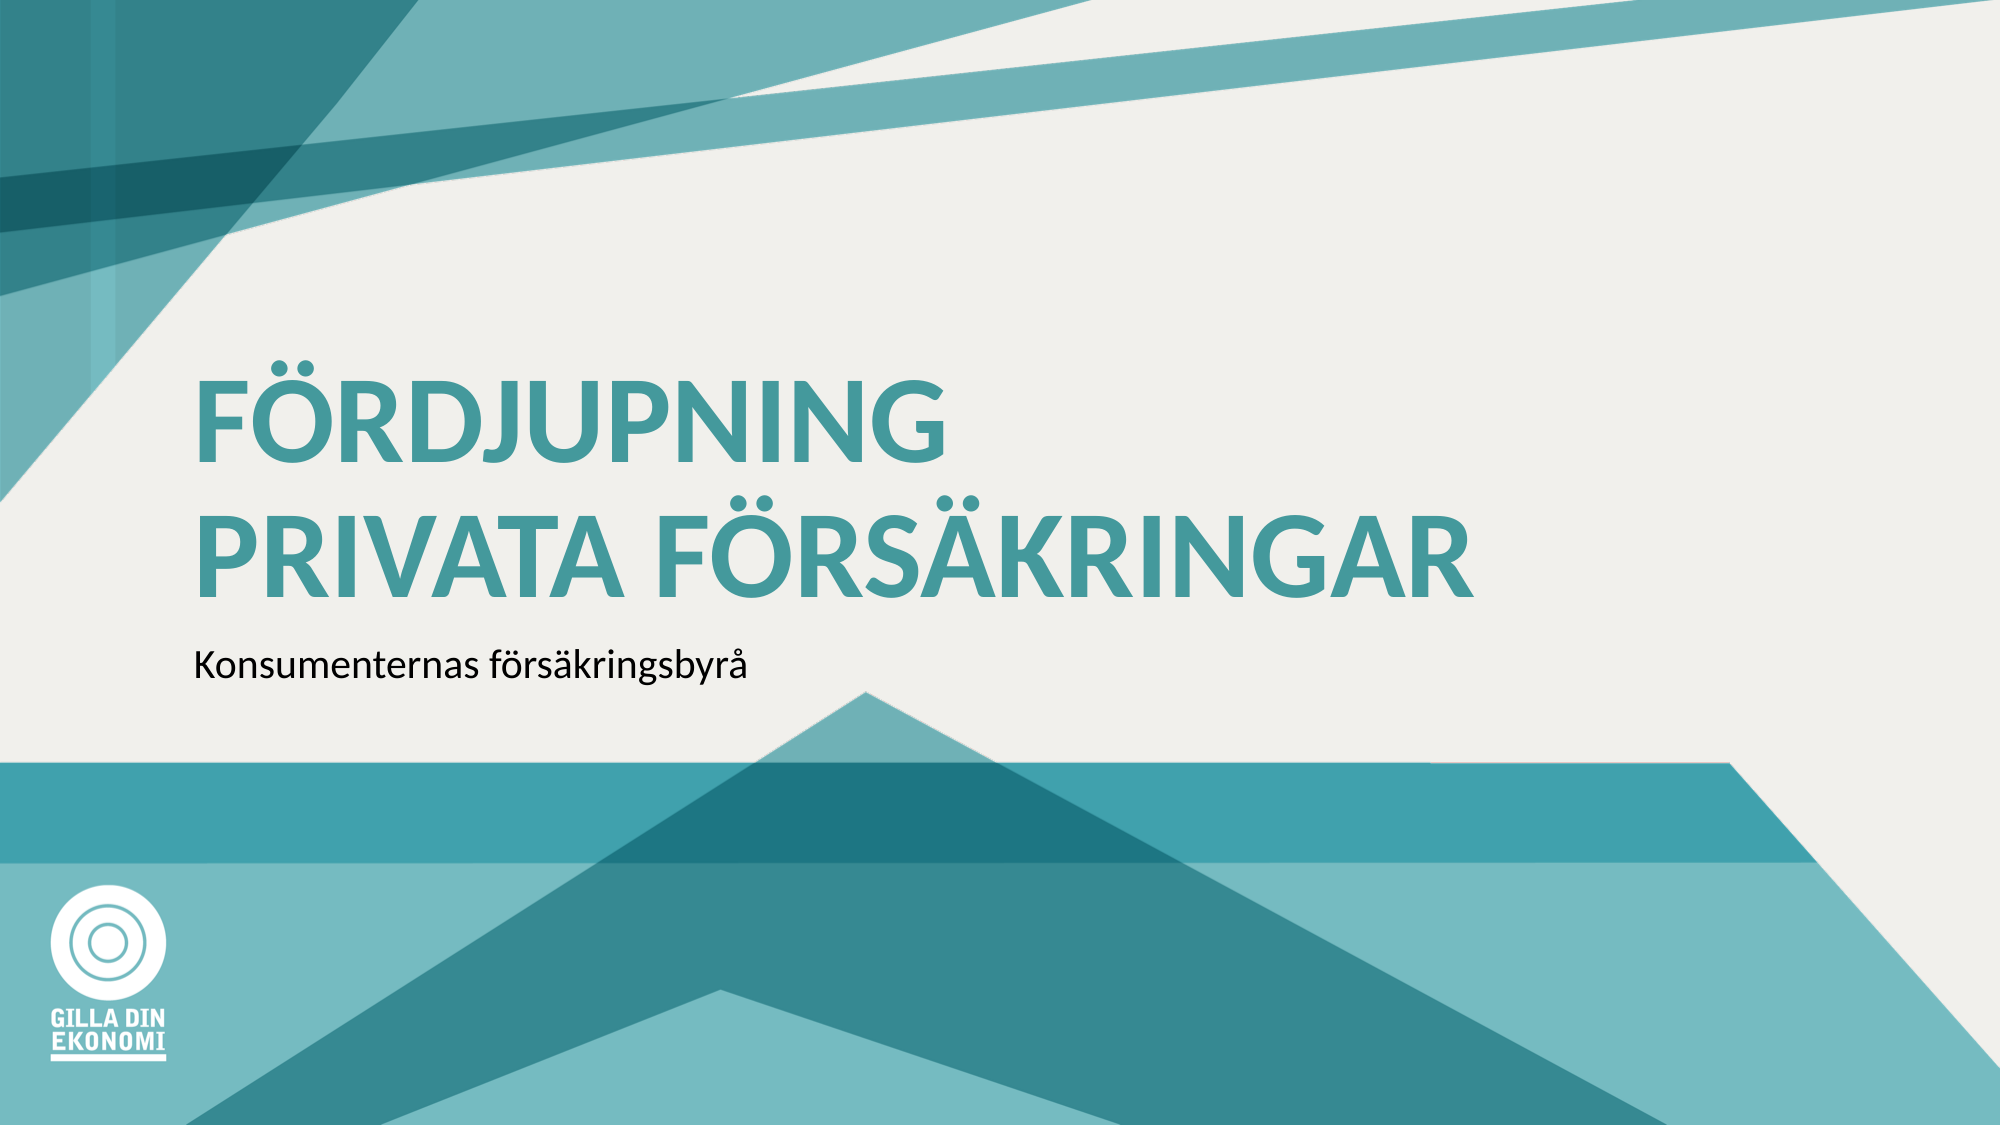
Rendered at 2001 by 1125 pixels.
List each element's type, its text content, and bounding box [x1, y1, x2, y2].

picture [0, 0, 2000, 1125]
subtitle Konsumenternas försäkringsbyrå [178, 635, 1679, 747]
title FÖRDJUPNING PRIVATA FÖRSÄKRINGAR [178, 347, 1806, 526]
